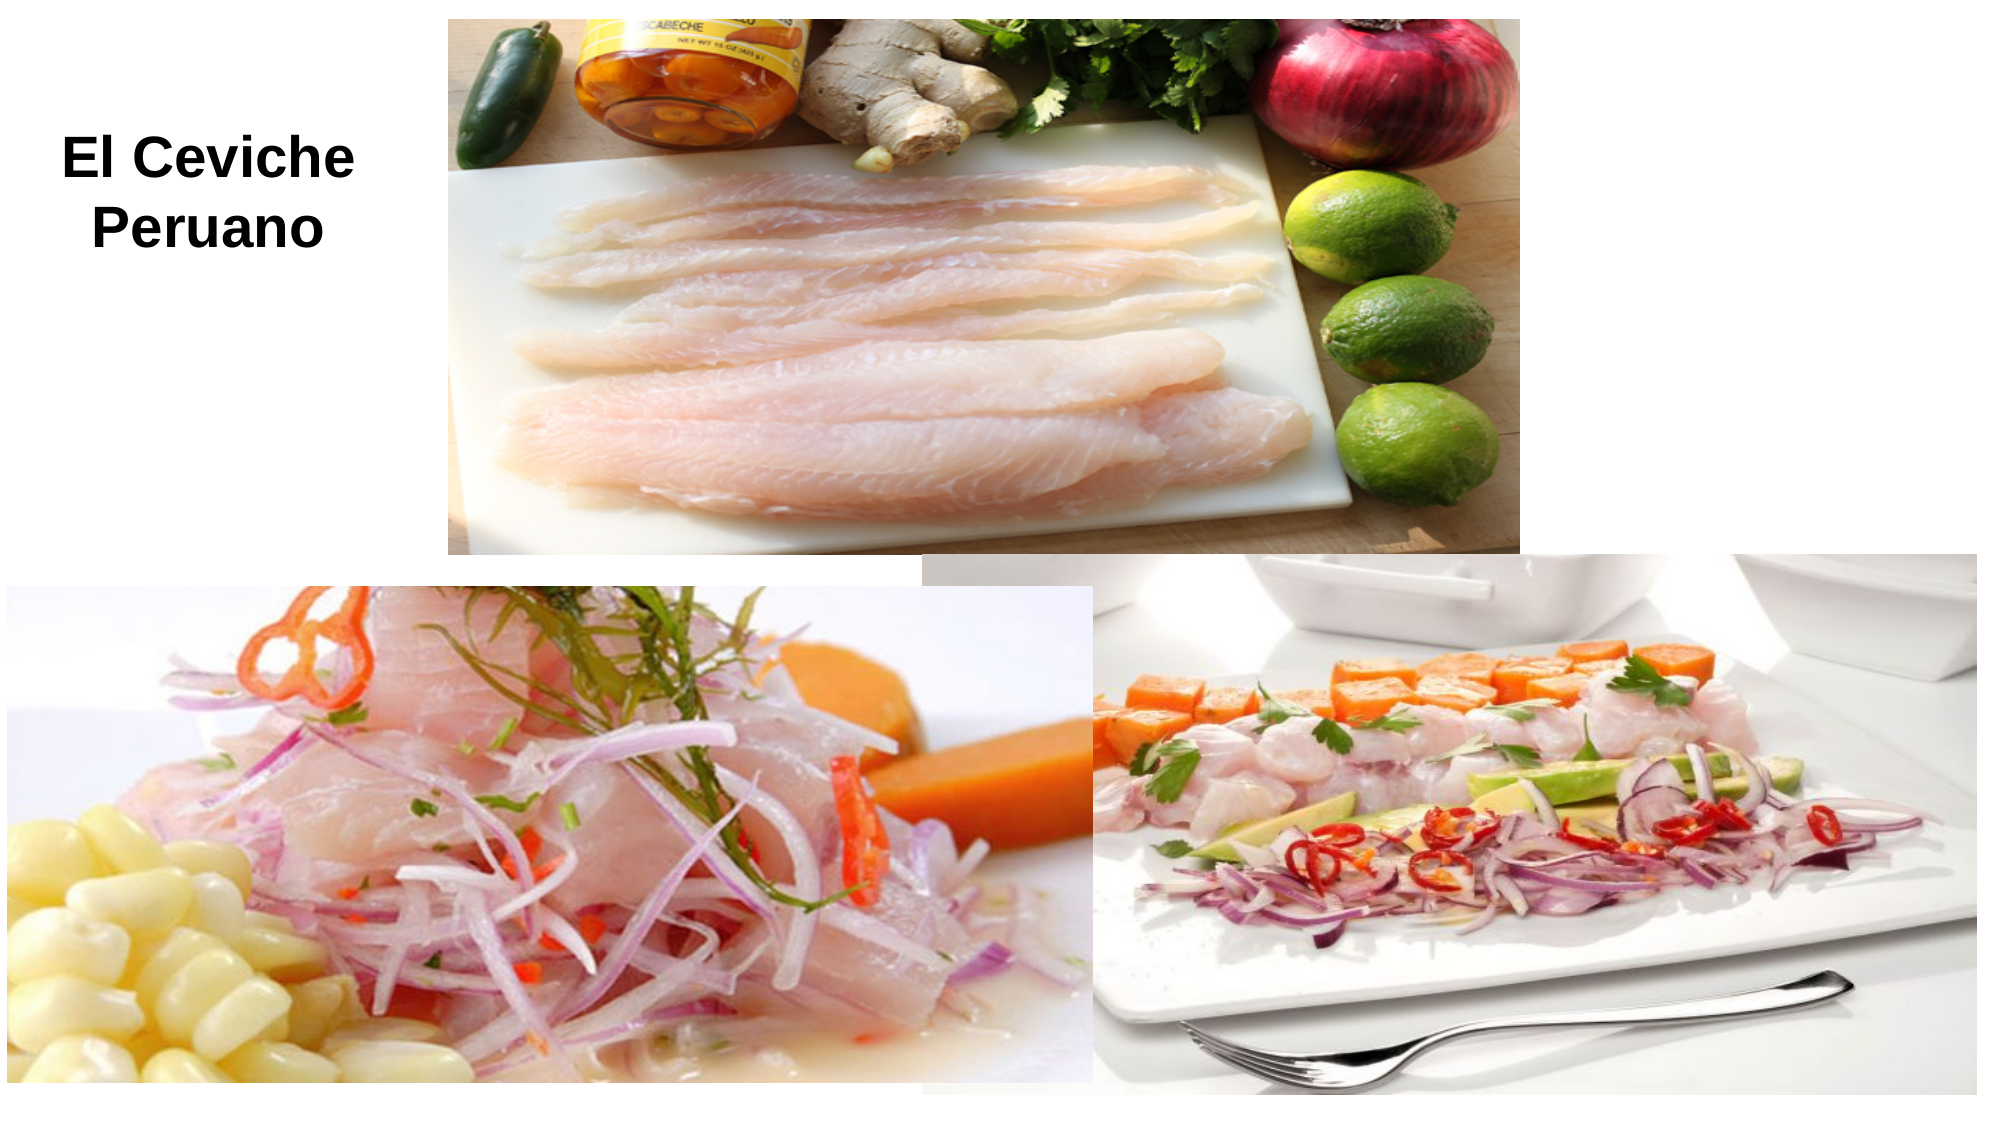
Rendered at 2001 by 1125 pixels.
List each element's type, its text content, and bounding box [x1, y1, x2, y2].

text_box El Ceviche Peruano [46, 111, 371, 267]
picture [7, 19, 1977, 1095]
